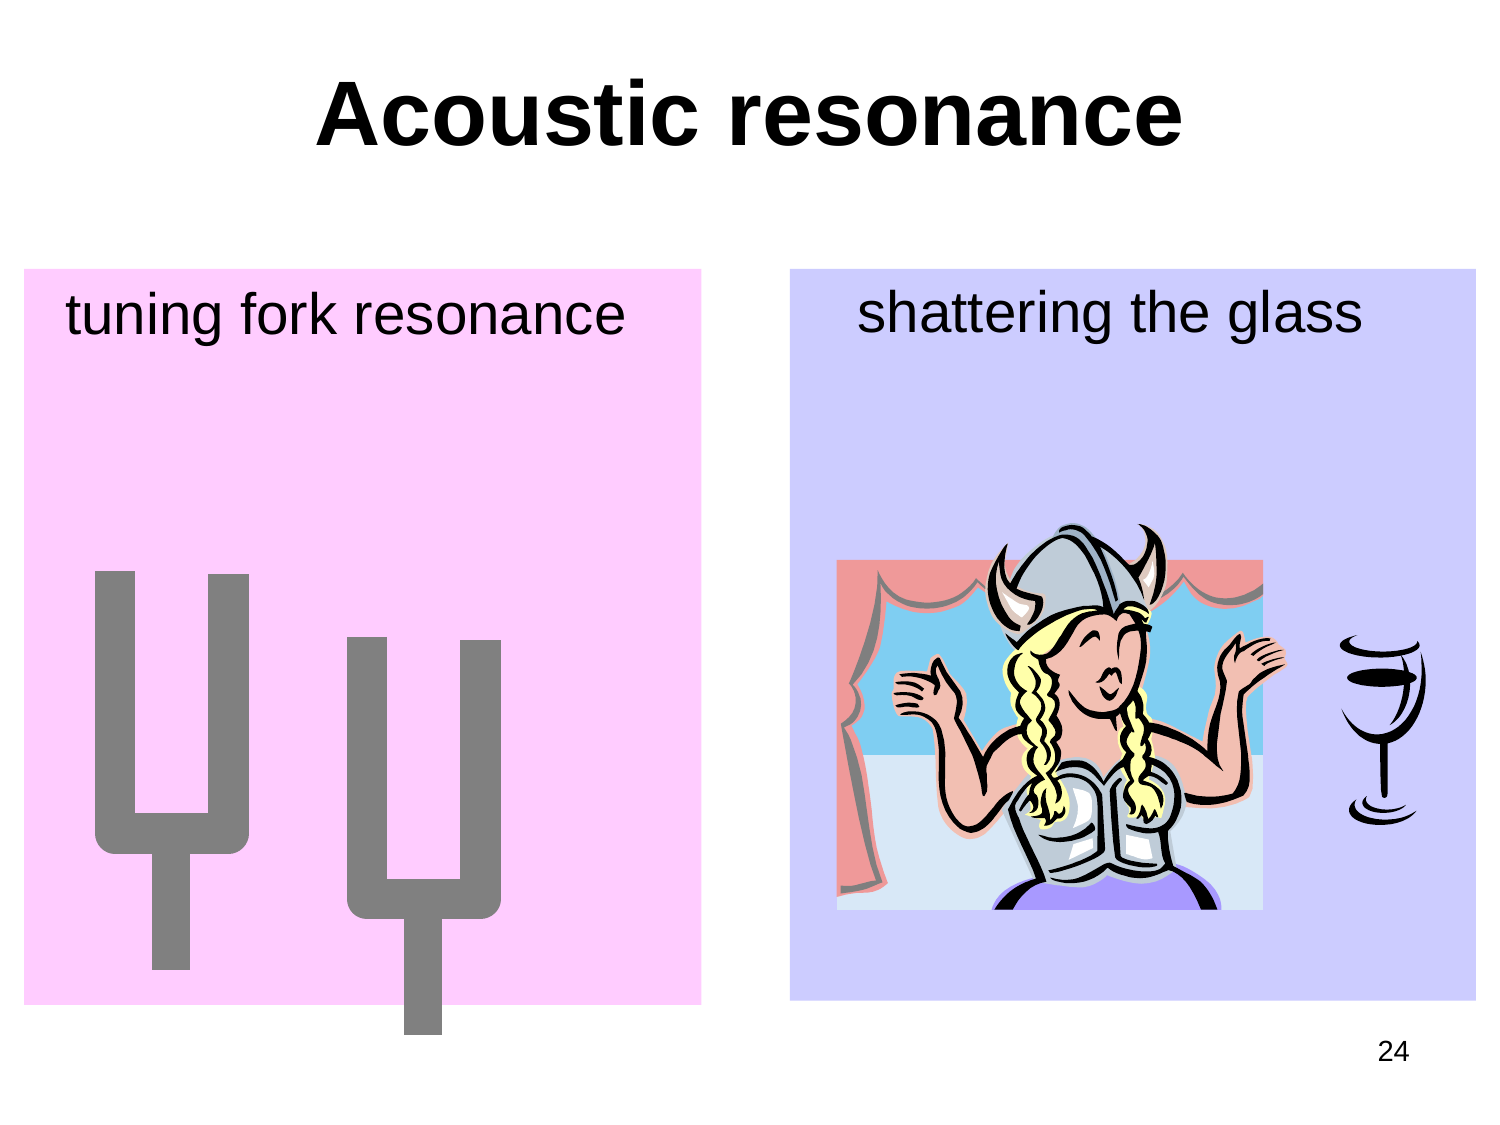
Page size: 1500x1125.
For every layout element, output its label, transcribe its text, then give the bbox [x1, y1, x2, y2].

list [836, 522, 1289, 911]
title Acoustic resonance [75, 18, 1425, 199]
text_box [789, 268, 1476, 1001]
text_box shattering the glass [842, 266, 1380, 352]
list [1339, 634, 1426, 827]
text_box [114, 571, 229, 955]
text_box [366, 636, 481, 1020]
text_box [24, 268, 702, 1005]
slide_number 24 [1074, 1024, 1425, 1103]
list tuning fork resonance [50, 268, 649, 360]
